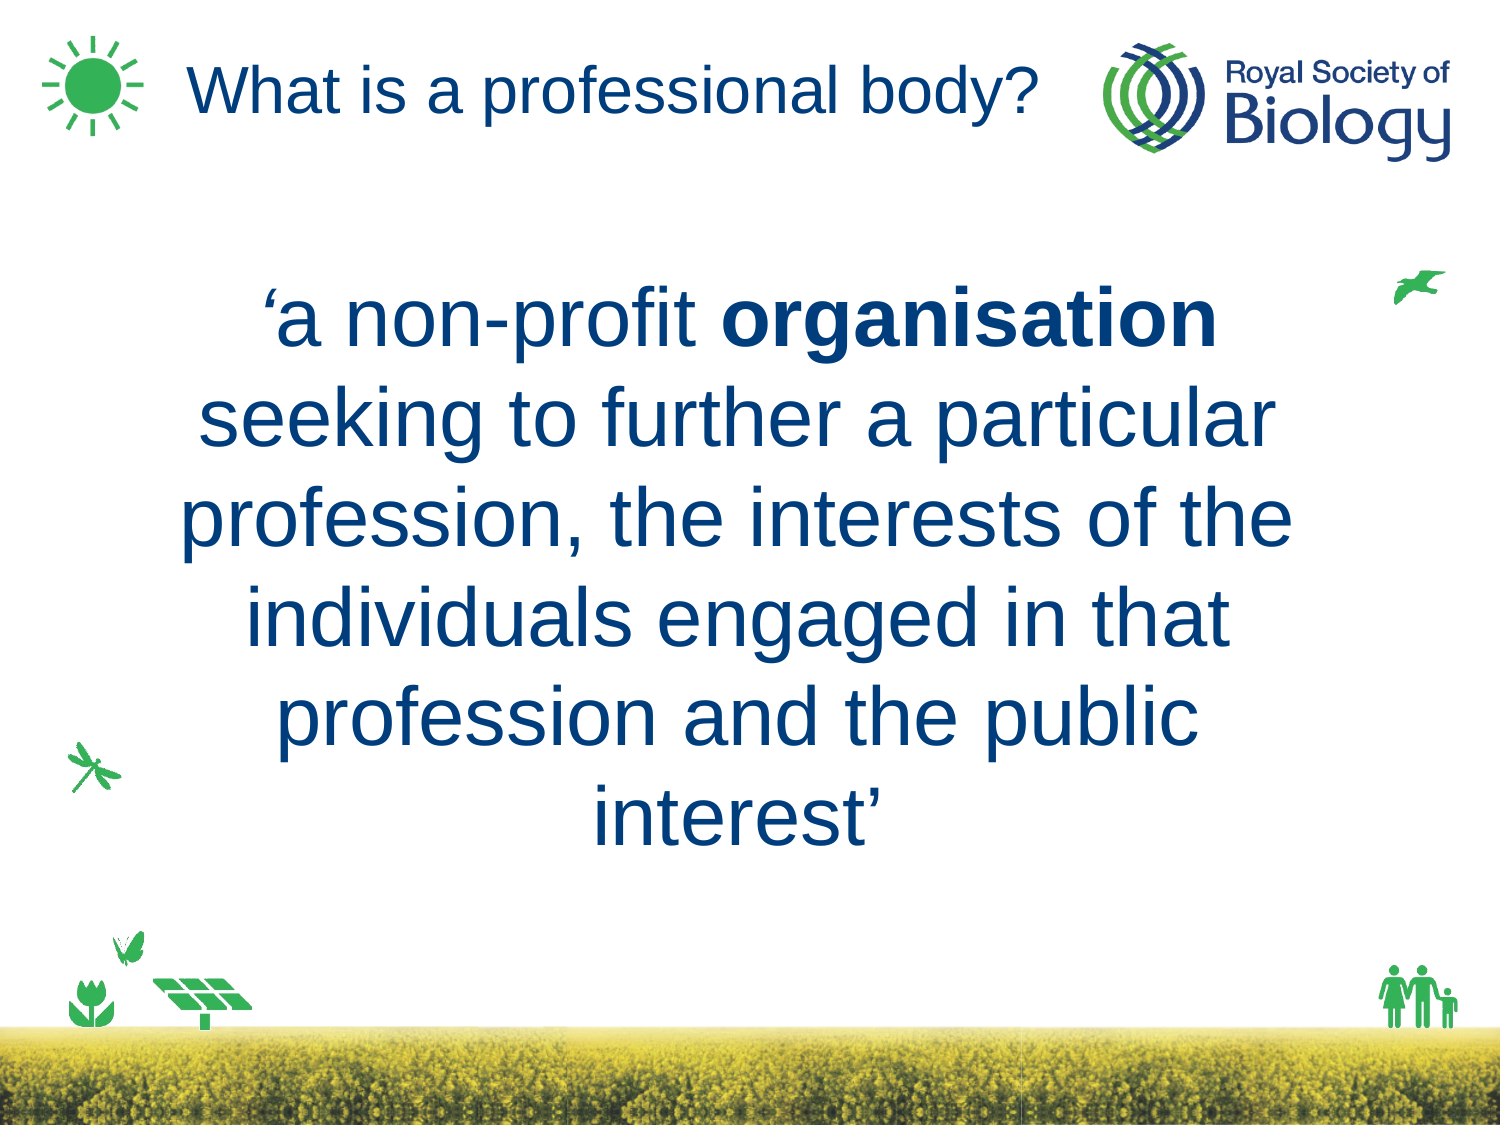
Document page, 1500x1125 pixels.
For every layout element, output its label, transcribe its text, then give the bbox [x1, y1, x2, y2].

picture [17, 10, 159, 161]
picture [1376, 243, 1463, 331]
title What is a professional body? [159, 0, 1069, 173]
picture [0, 920, 1500, 1125]
picture [27, 716, 123, 835]
picture [1086, 27, 1471, 173]
text_box ‘a non-profit organisation seeking to further a particular profession, the interests of the individuals engaged in that profession and the public interest’ [123, 255, 1353, 870]
